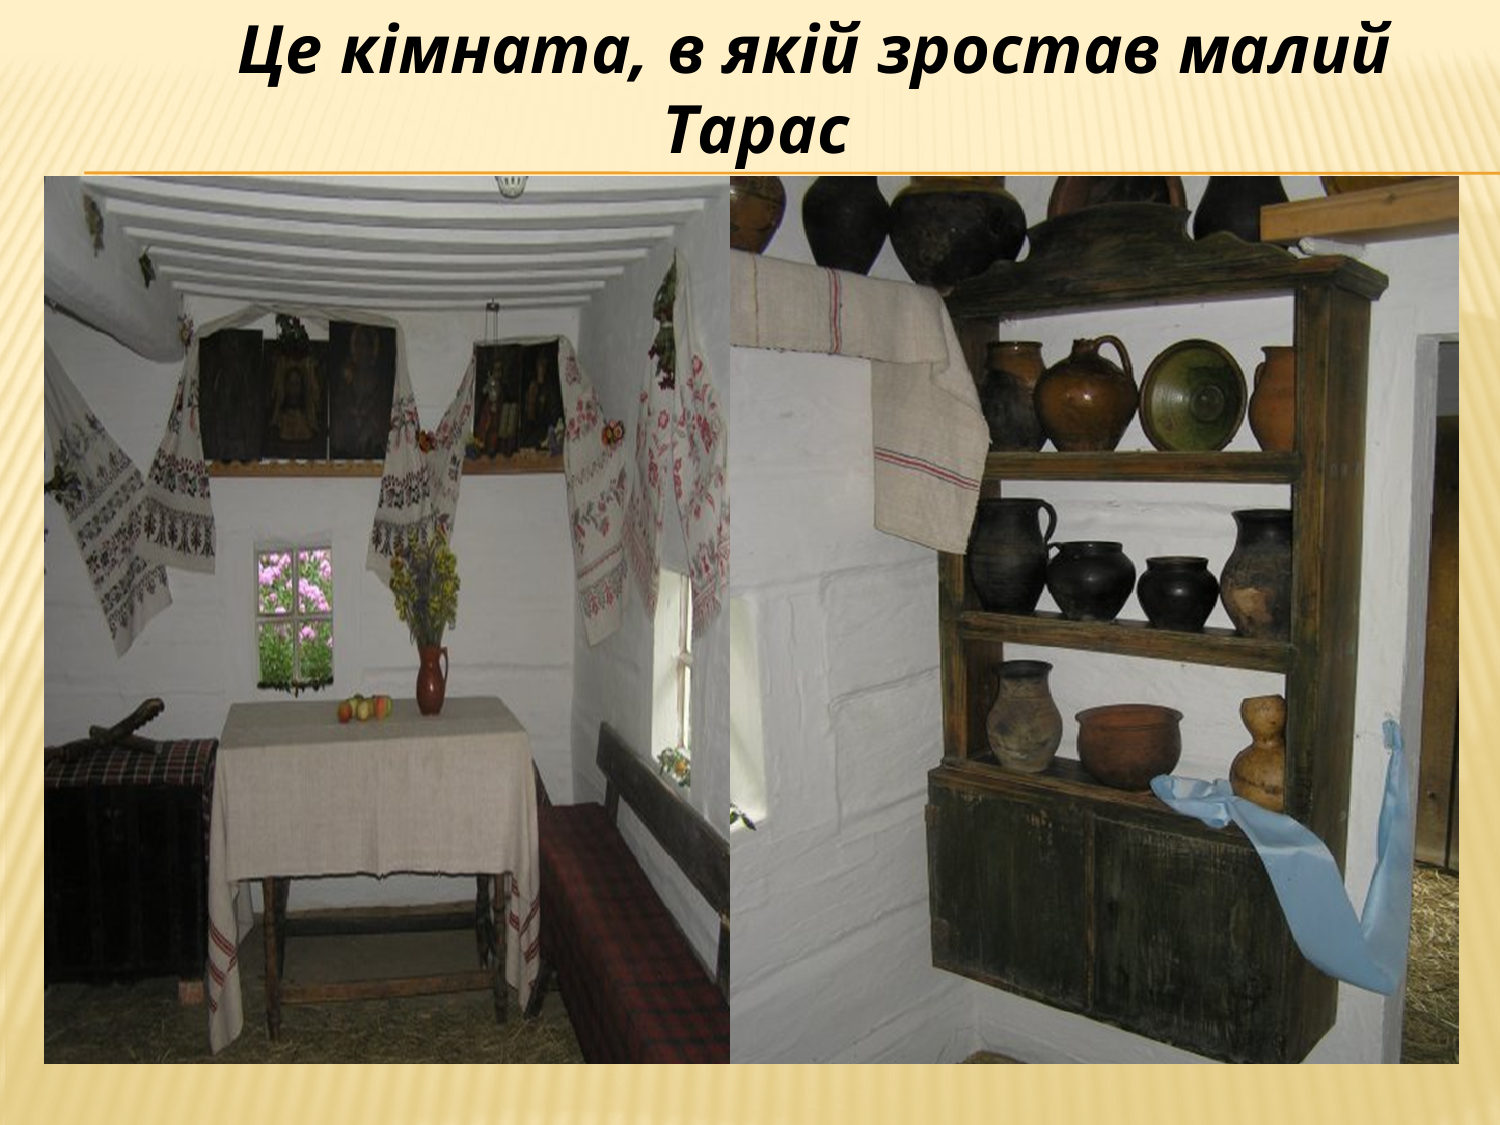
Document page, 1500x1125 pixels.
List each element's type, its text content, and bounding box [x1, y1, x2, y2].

text_box Це кімната, в якій зростав малий Тарас [41, 0, 1471, 175]
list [44, 176, 1459, 1065]
